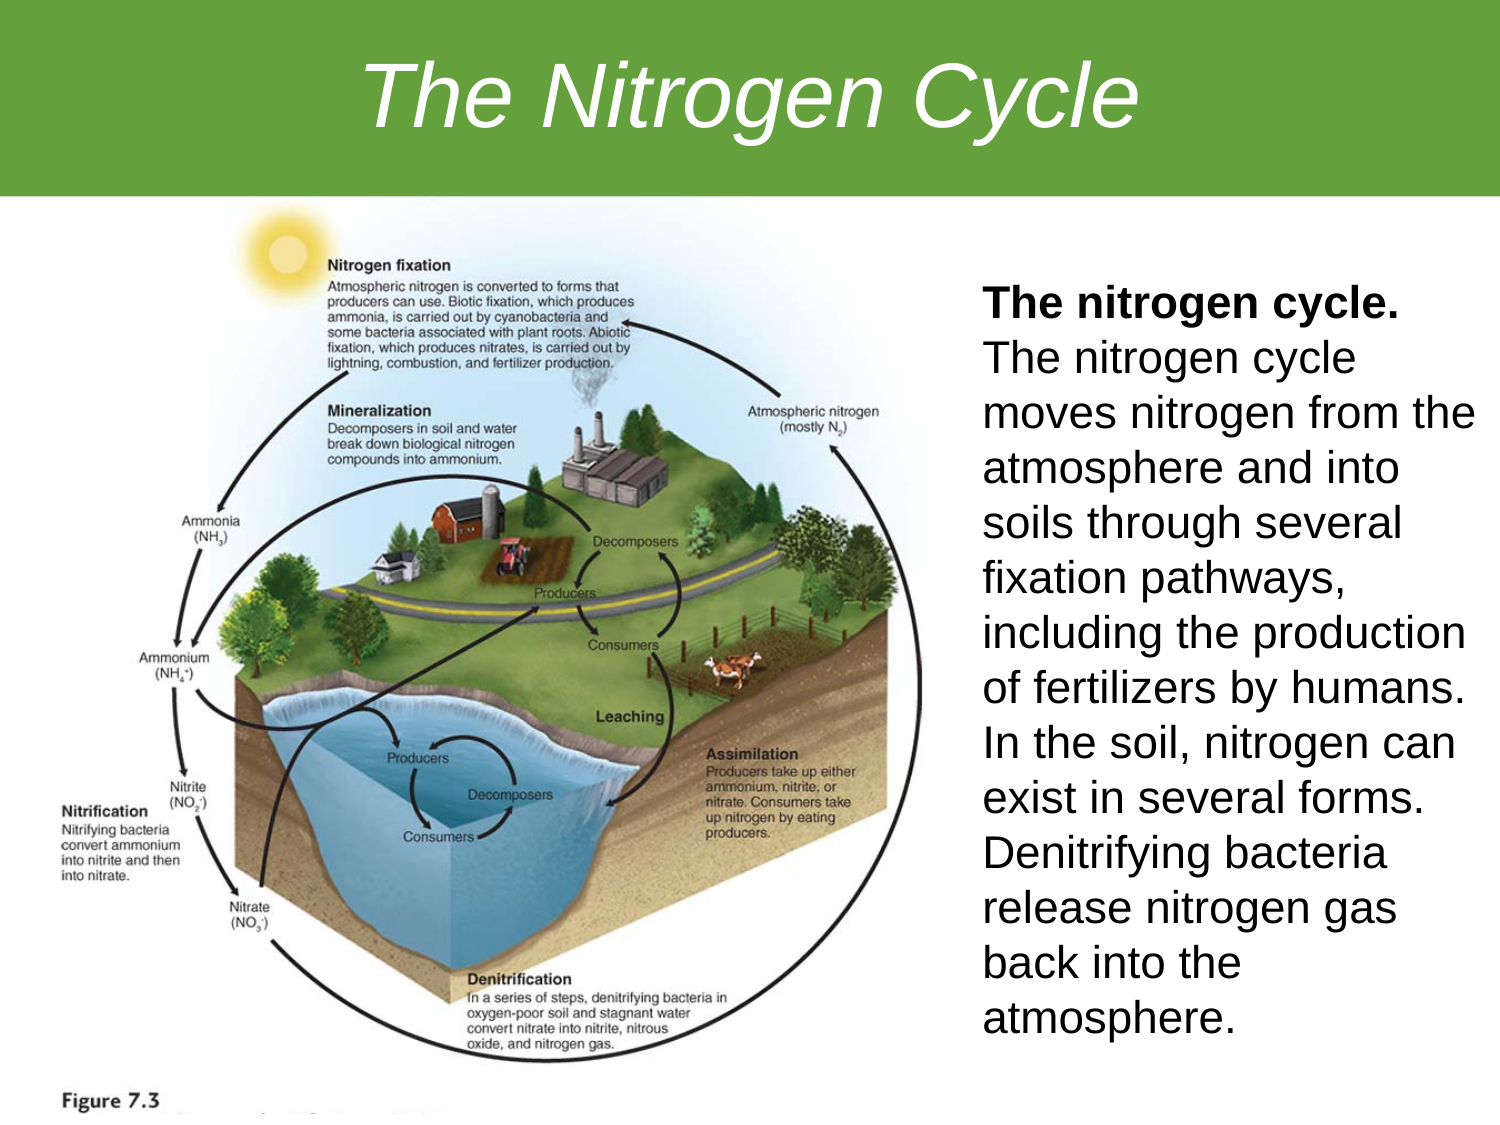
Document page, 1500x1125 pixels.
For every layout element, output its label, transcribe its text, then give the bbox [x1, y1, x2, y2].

text_box The Nitrogen Cycle [0, 0, 1500, 197]
picture [51, 196, 931, 1114]
text_box The nitrogen cycle. The nitrogen cycle moves nitrogen from the atmosphere and into soils through several fixation pathways, including the production of fertilizers by humans. In the soil, nitrogen can exist in several forms. Denitrifying bacteria release nitrogen gas back into the atmosphere. [967, 265, 1500, 1050]
